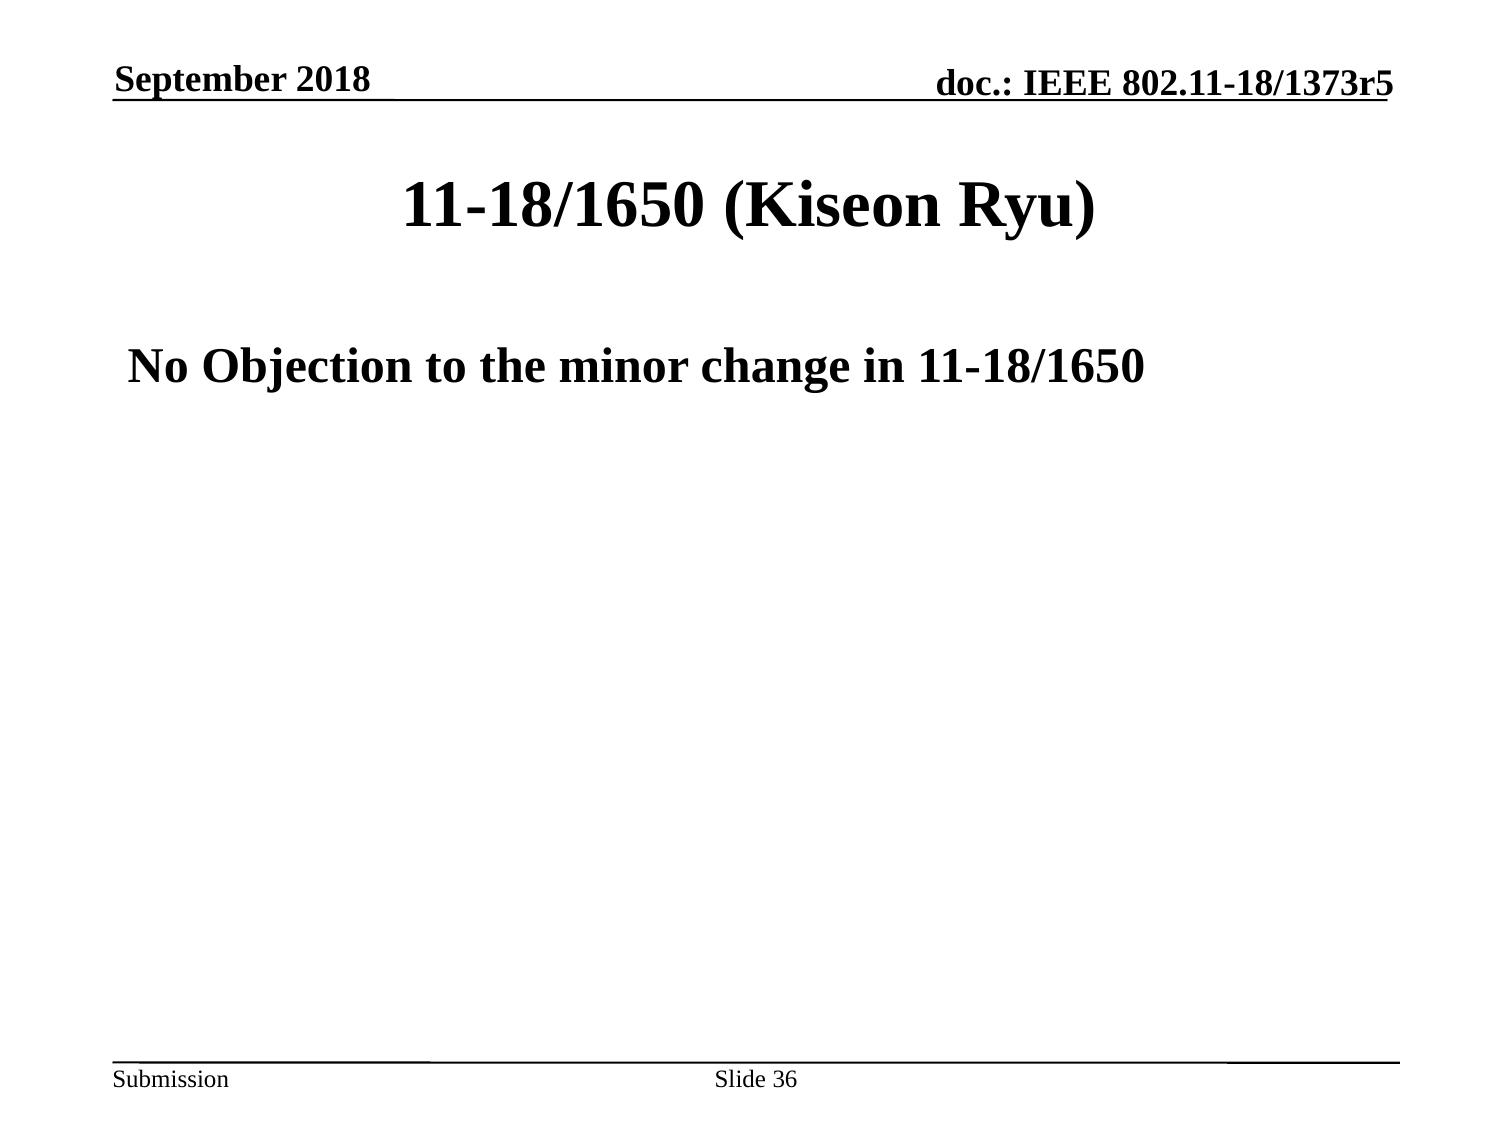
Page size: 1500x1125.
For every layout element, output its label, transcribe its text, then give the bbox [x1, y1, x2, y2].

title 11-18/1650 (Kiseon Ryu) [112, 112, 1388, 288]
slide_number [114, 54, 423, 100]
slide_number Slide 36 [712, 1061, 800, 1123]
list No Objection to the minor change in 11-18/1650 [112, 324, 1388, 1000]
